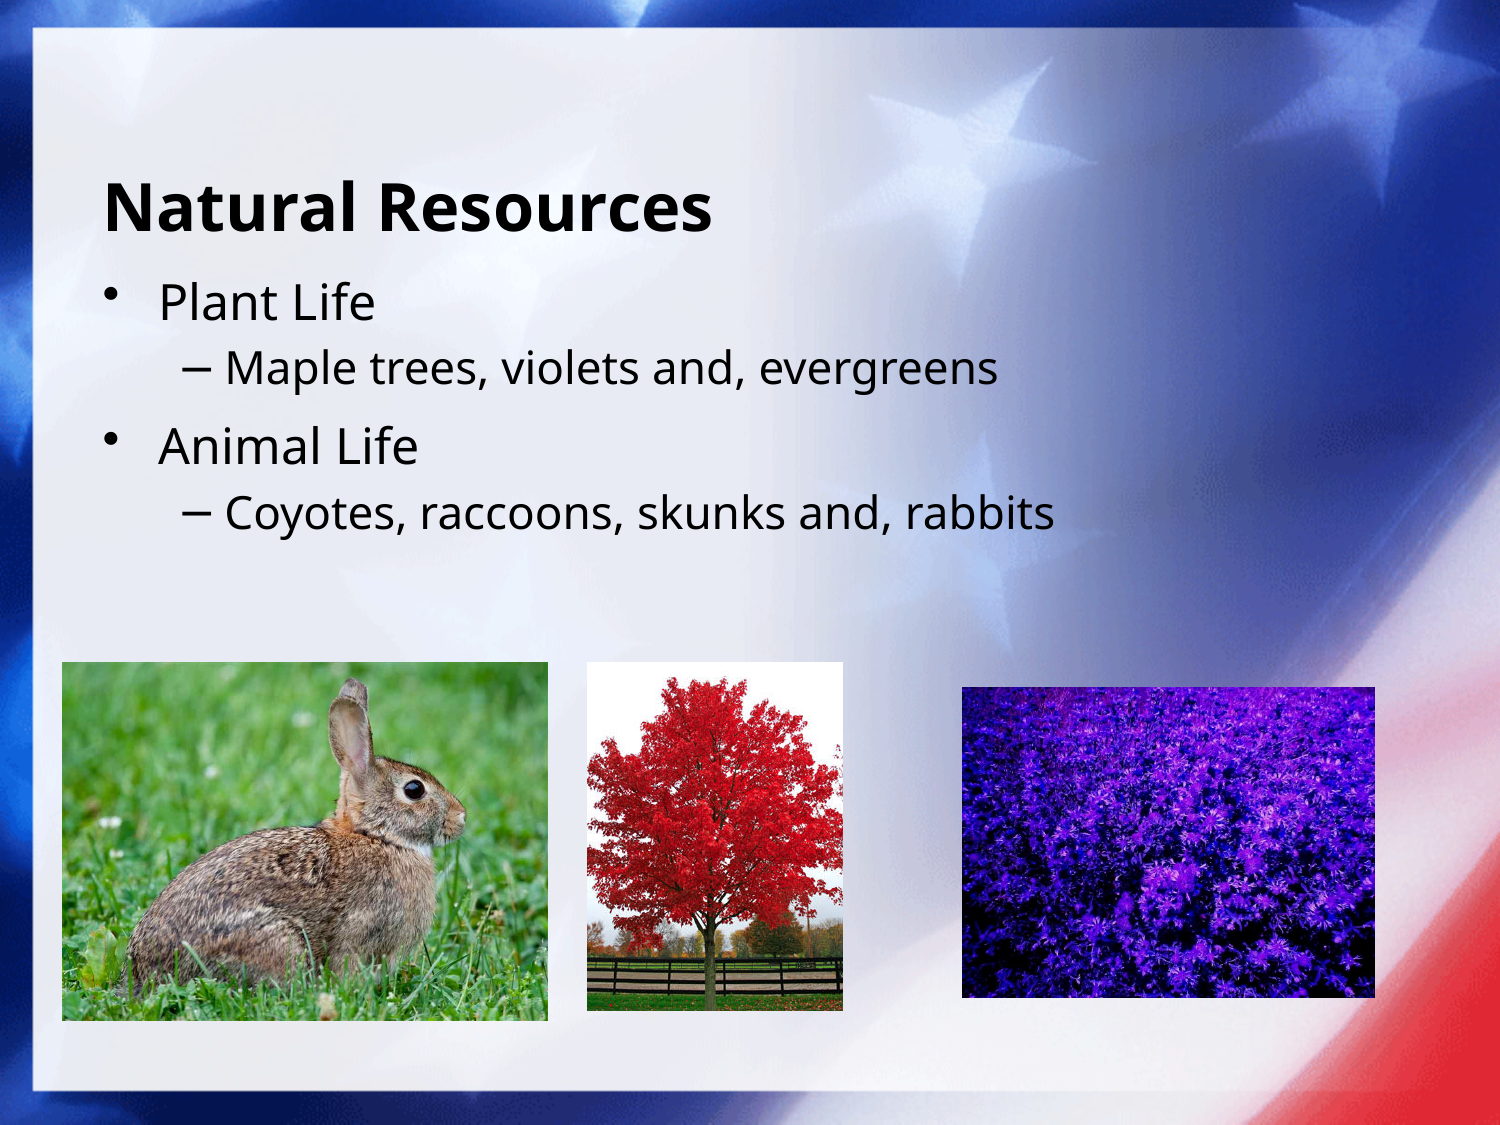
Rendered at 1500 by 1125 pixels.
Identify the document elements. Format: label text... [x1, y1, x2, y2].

title Natural Resources [458, 62, 1401, 253]
text_box [27, 0, 458, 305]
list Plant Life Maple trees, violets and, evergreens Animal Life Coyotes, raccoons, skunks and, rabbits [87, 262, 1401, 688]
picture [0, 0, 1500, 1125]
